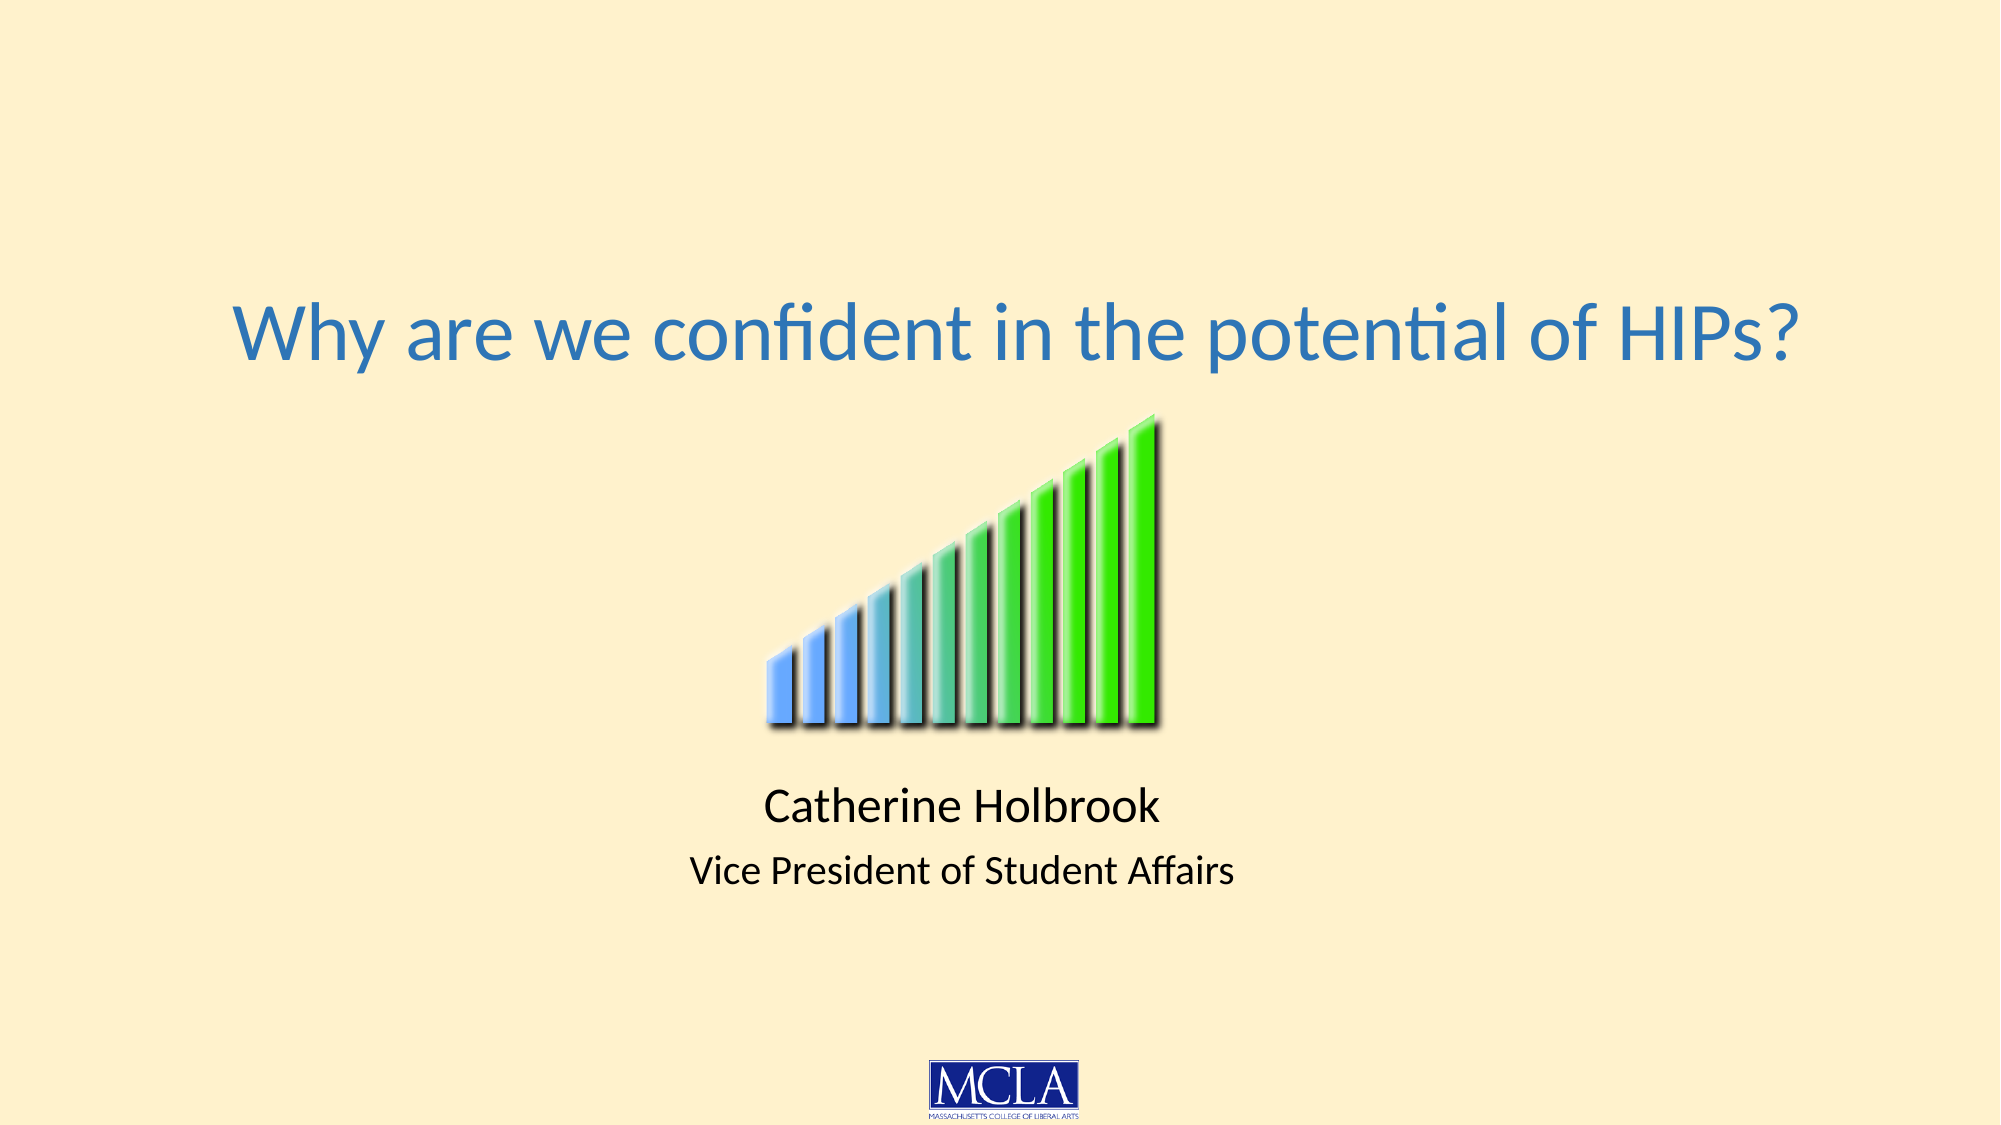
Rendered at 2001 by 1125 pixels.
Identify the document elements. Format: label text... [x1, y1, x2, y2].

picture [749, 404, 1175, 746]
list Catherine Holbrook Vice President of Student Affairs [163, 351, 1762, 939]
title Why are we confident in the potential of HIPs? [105, 262, 1931, 405]
picture [929, 1060, 1079, 1119]
